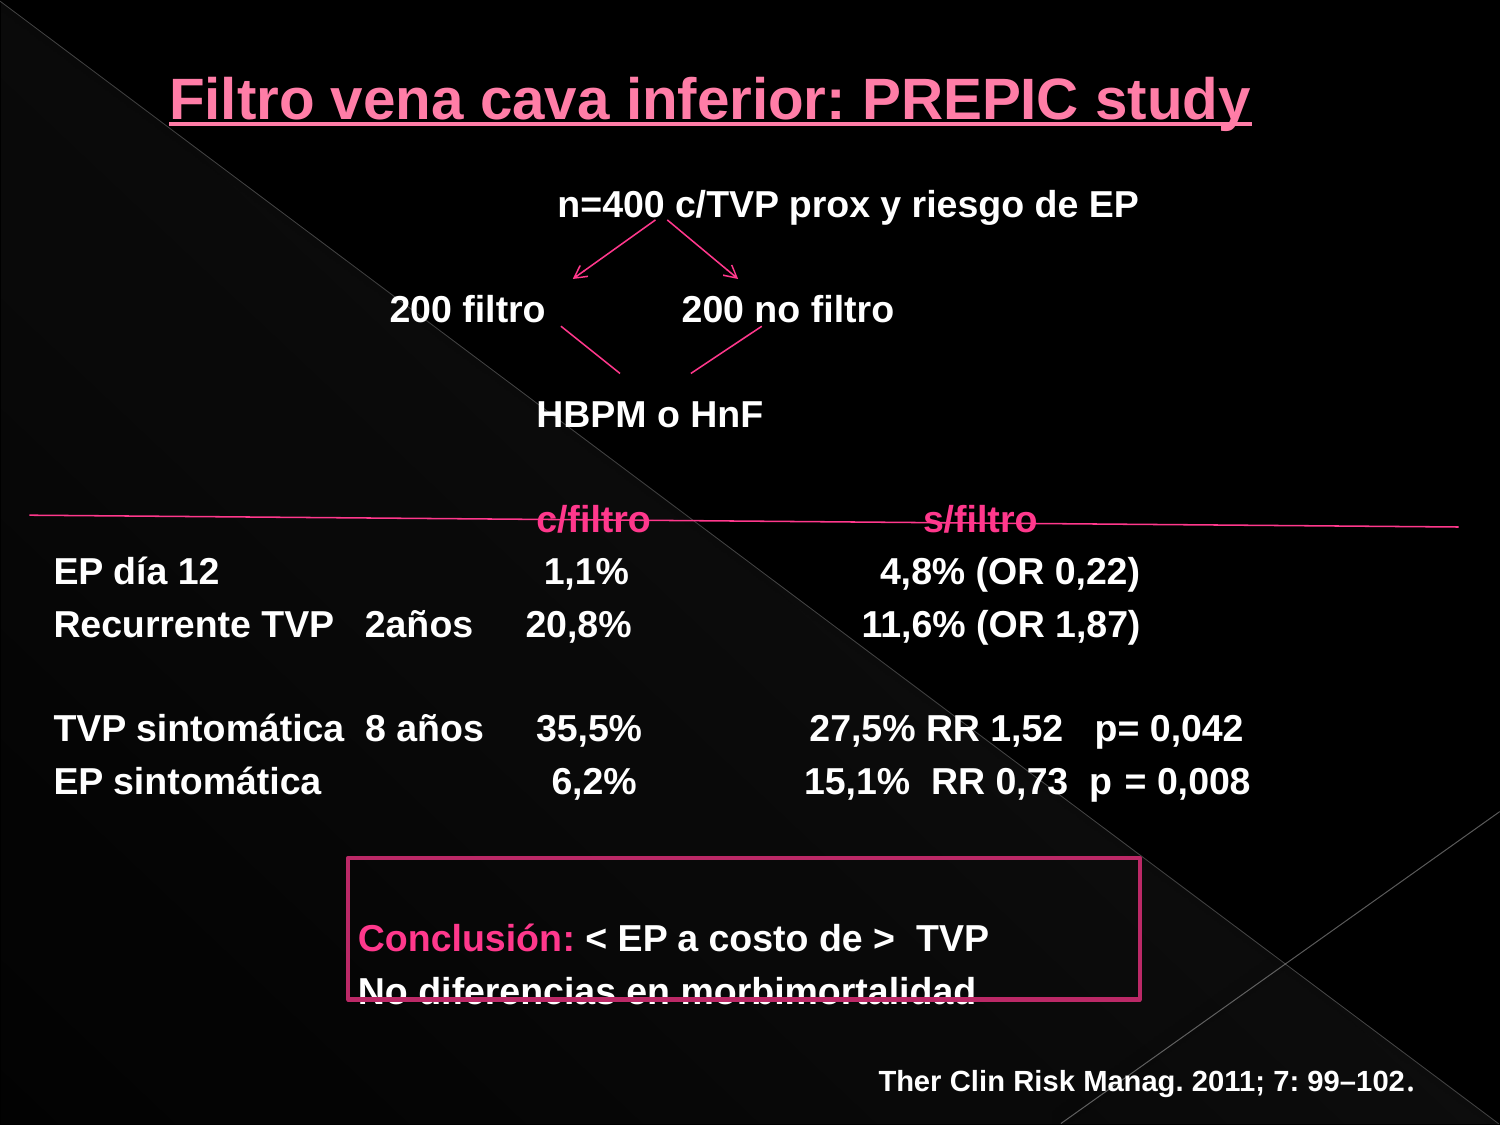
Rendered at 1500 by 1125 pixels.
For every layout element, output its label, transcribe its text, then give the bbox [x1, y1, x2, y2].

list n=400 c/TVP prox y riesgo de EP 200 filtro 200 no filtro HBPM o HnF c/filtro s/filtro EP día 12 1,1% 4,8% (OR 0,22) Recurrente TVP 2años 20,8% 11,6% (OR 1,87) TVP sintomática 8 años 35,5% 27,5% RR 1,52 p= 0,042 EP sintomática 6,2% 15,1% RR 0,73 p = 0,008 Conclusión: < EP a costo de > TVP No diferencias en morbimortalidad [29, 528, 1459, 1083]
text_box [560, 325, 621, 374]
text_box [666, 219, 739, 280]
text_box Ther Clin Risk Manag. 2011; 7: 99–102. [863, 1046, 1480, 1107]
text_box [29, 514, 1459, 528]
list n=400 c/TVP prox y riesgo de EP 200 filtro 200 no filtro HBPM o HnF c/filtro s/filtro EP día 12 1,1% 4,8% (OR 0,22) Recurrente TVP 2años 20,8% 11,6% (OR 1,87) TVP sintomática 8 años 35,5% 27,5% RR 1,52 p= 0,042 EP sintomática 6,2% 15,1% RR 0,73 p = 0,008 Conclusión: < EP a costo de > TVP No diferencias en morbimortalidad [29, 172, 1459, 505]
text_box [572, 219, 656, 280]
text_box [346, 856, 1142, 1002]
title Filtro vena cava inferior: PREPIC study [75, 19, 1425, 172]
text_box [690, 325, 762, 374]
